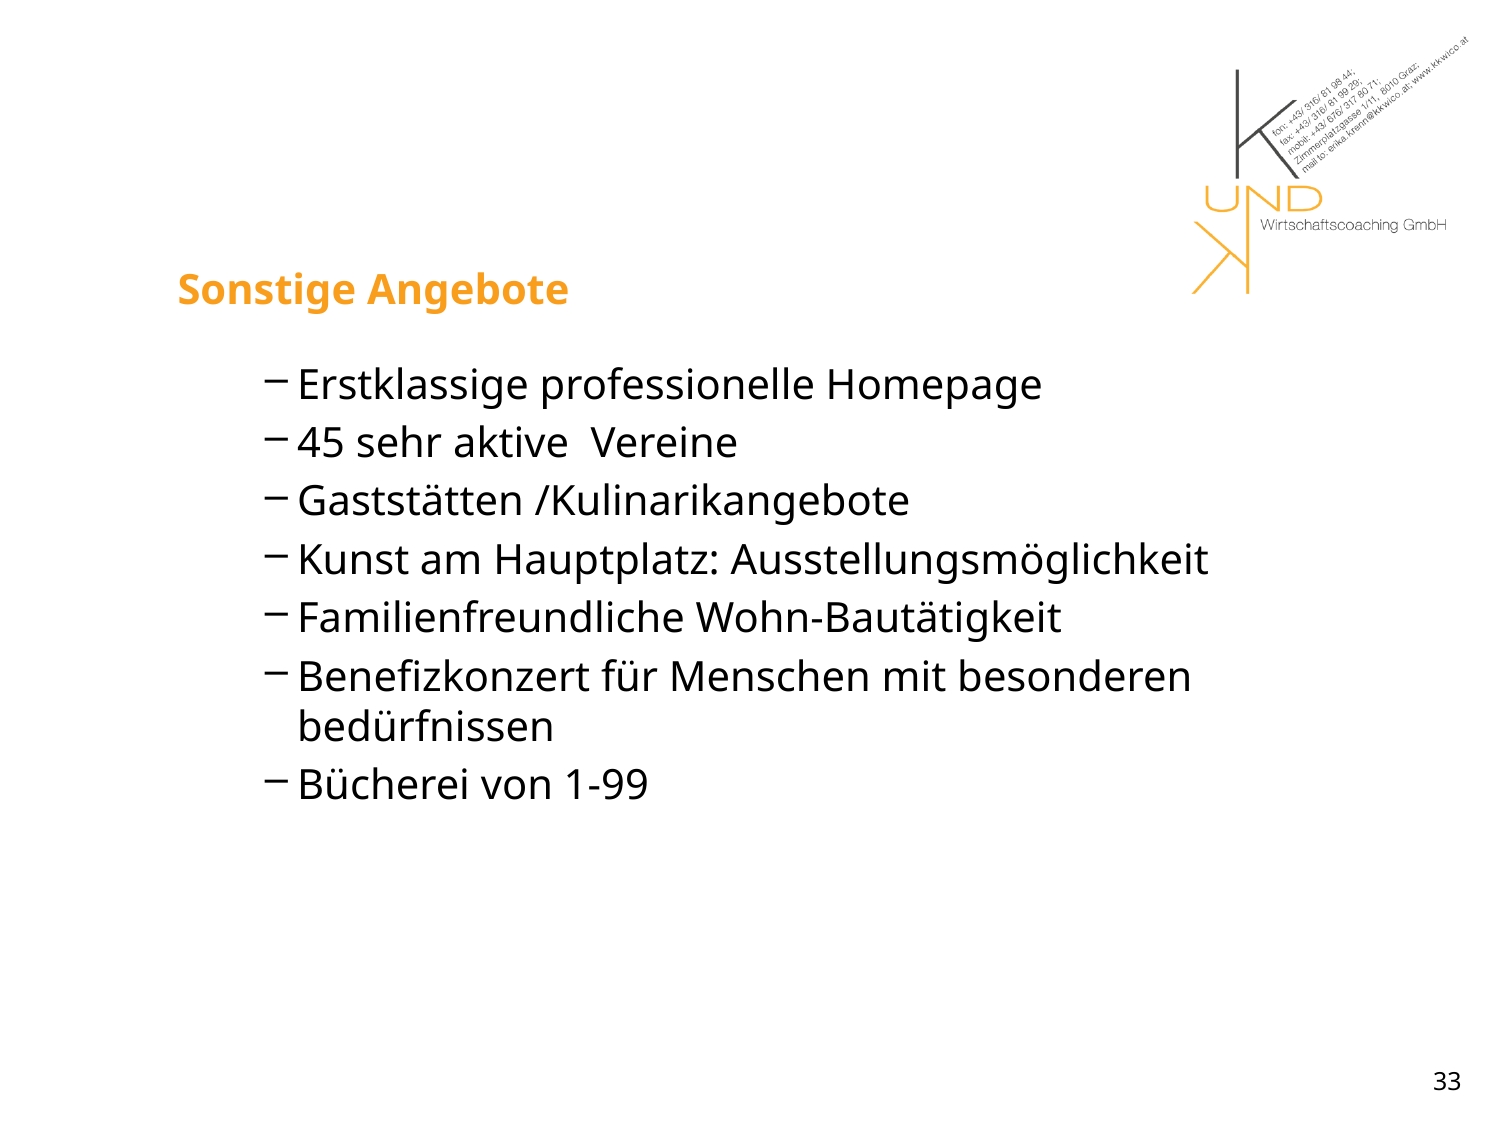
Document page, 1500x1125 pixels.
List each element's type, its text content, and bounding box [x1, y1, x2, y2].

list Erstklassige professionelle Homepage 45 sehr aktive Vereine Gaststätten /Kulinarikangebote Kunst am Hauptplatz: Ausstellungsmöglichkeit Familienfreundliche Wohn-Bautätigkeit Benefizkonzert für Menschen mit besonderen bedürfnissen Bücherei von 1-99 [249, 350, 1250, 1050]
picture [1187, 30, 1471, 297]
title Sonstige Angebote [162, 237, 1150, 338]
